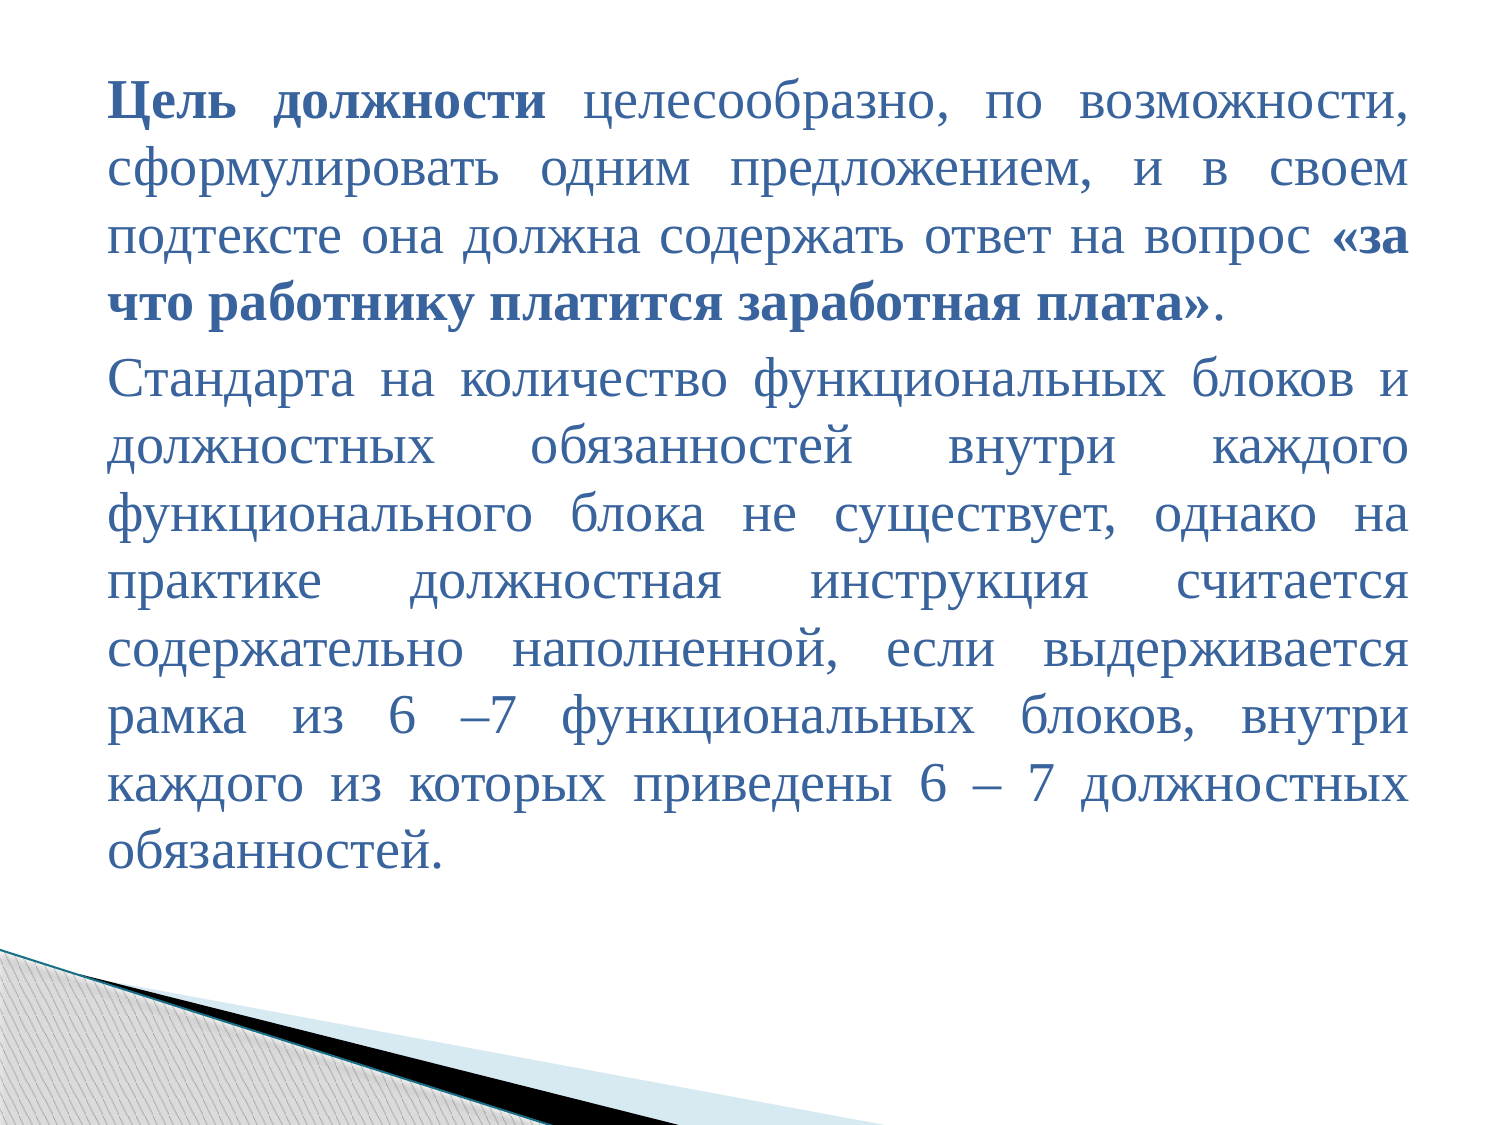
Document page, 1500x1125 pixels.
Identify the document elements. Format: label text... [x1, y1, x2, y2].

list Цель должности целесообразно, по возможности, сформулировать одним предложением, и в своем подтексте она должна содержать ответ на вопрос «за что работнику платится заработная плата». Стандарта на количество функциональных блоков и должностных обязанностей внутри каждого функционального блока не существует, однако на практике должностная инструкция считается содержательно наполненной, если выдерживается рамка из 6 –7 функциональных блоков, внутри каждого из которых приведены 6 – 7 должностных обязанностей. [75, 54, 1425, 1035]
